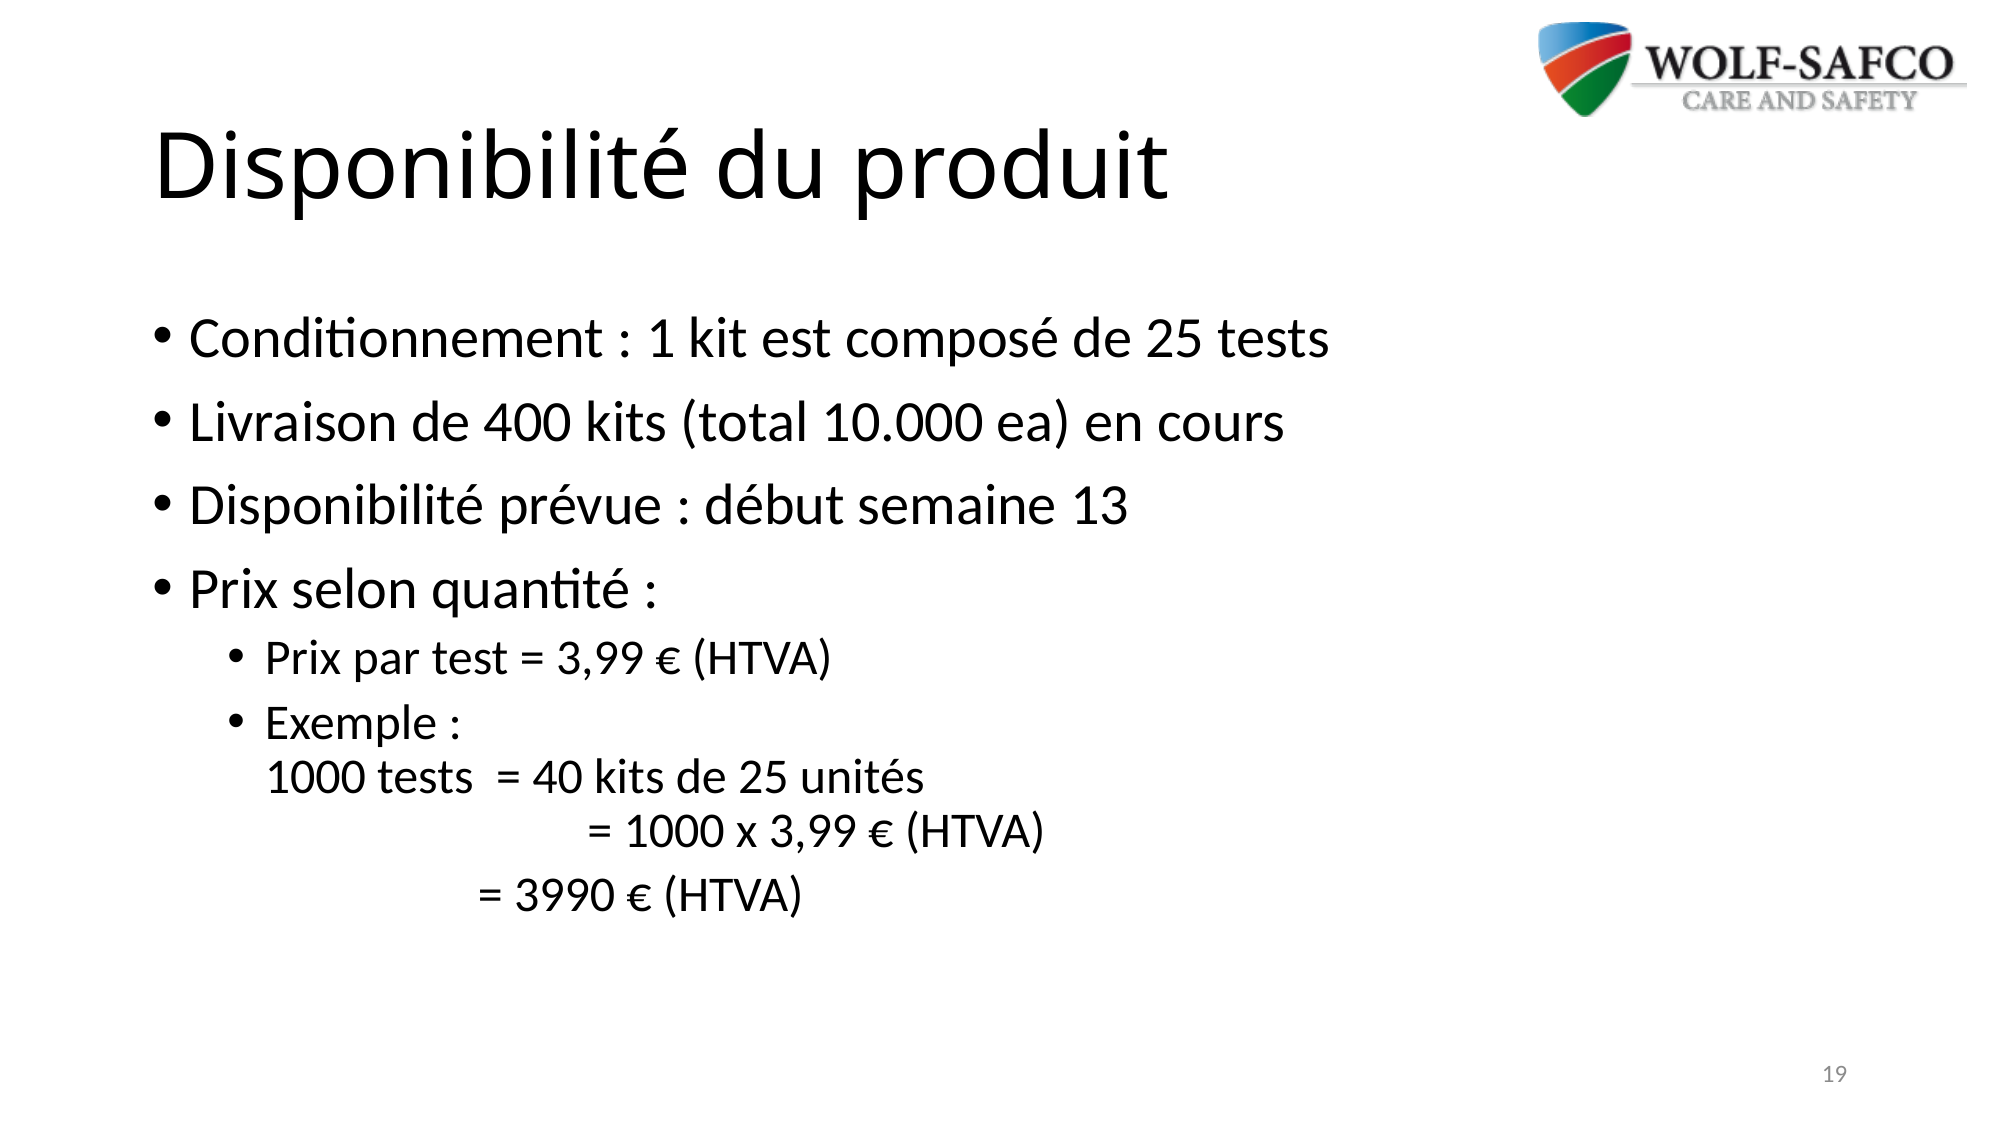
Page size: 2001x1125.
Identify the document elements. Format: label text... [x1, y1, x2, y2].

slide_number 19 [1412, 1042, 1863, 1103]
picture [1538, 22, 1967, 117]
title Disponibilité du produit [137, 59, 1863, 278]
list Conditionnement : 1 kit est composé de 25 tests Livraison de 400 kits (total 10.000 ea) en cours Disponibilité prévue : début semaine 13 Prix selon quantité : Prix par test = 3,99 € (HTVA) Exemple : 1000 tests = 40 kits de 25 unités = 1000 x 3,99 € (HTVA) = 3990 € (HTVA) [137, 299, 1863, 1014]
